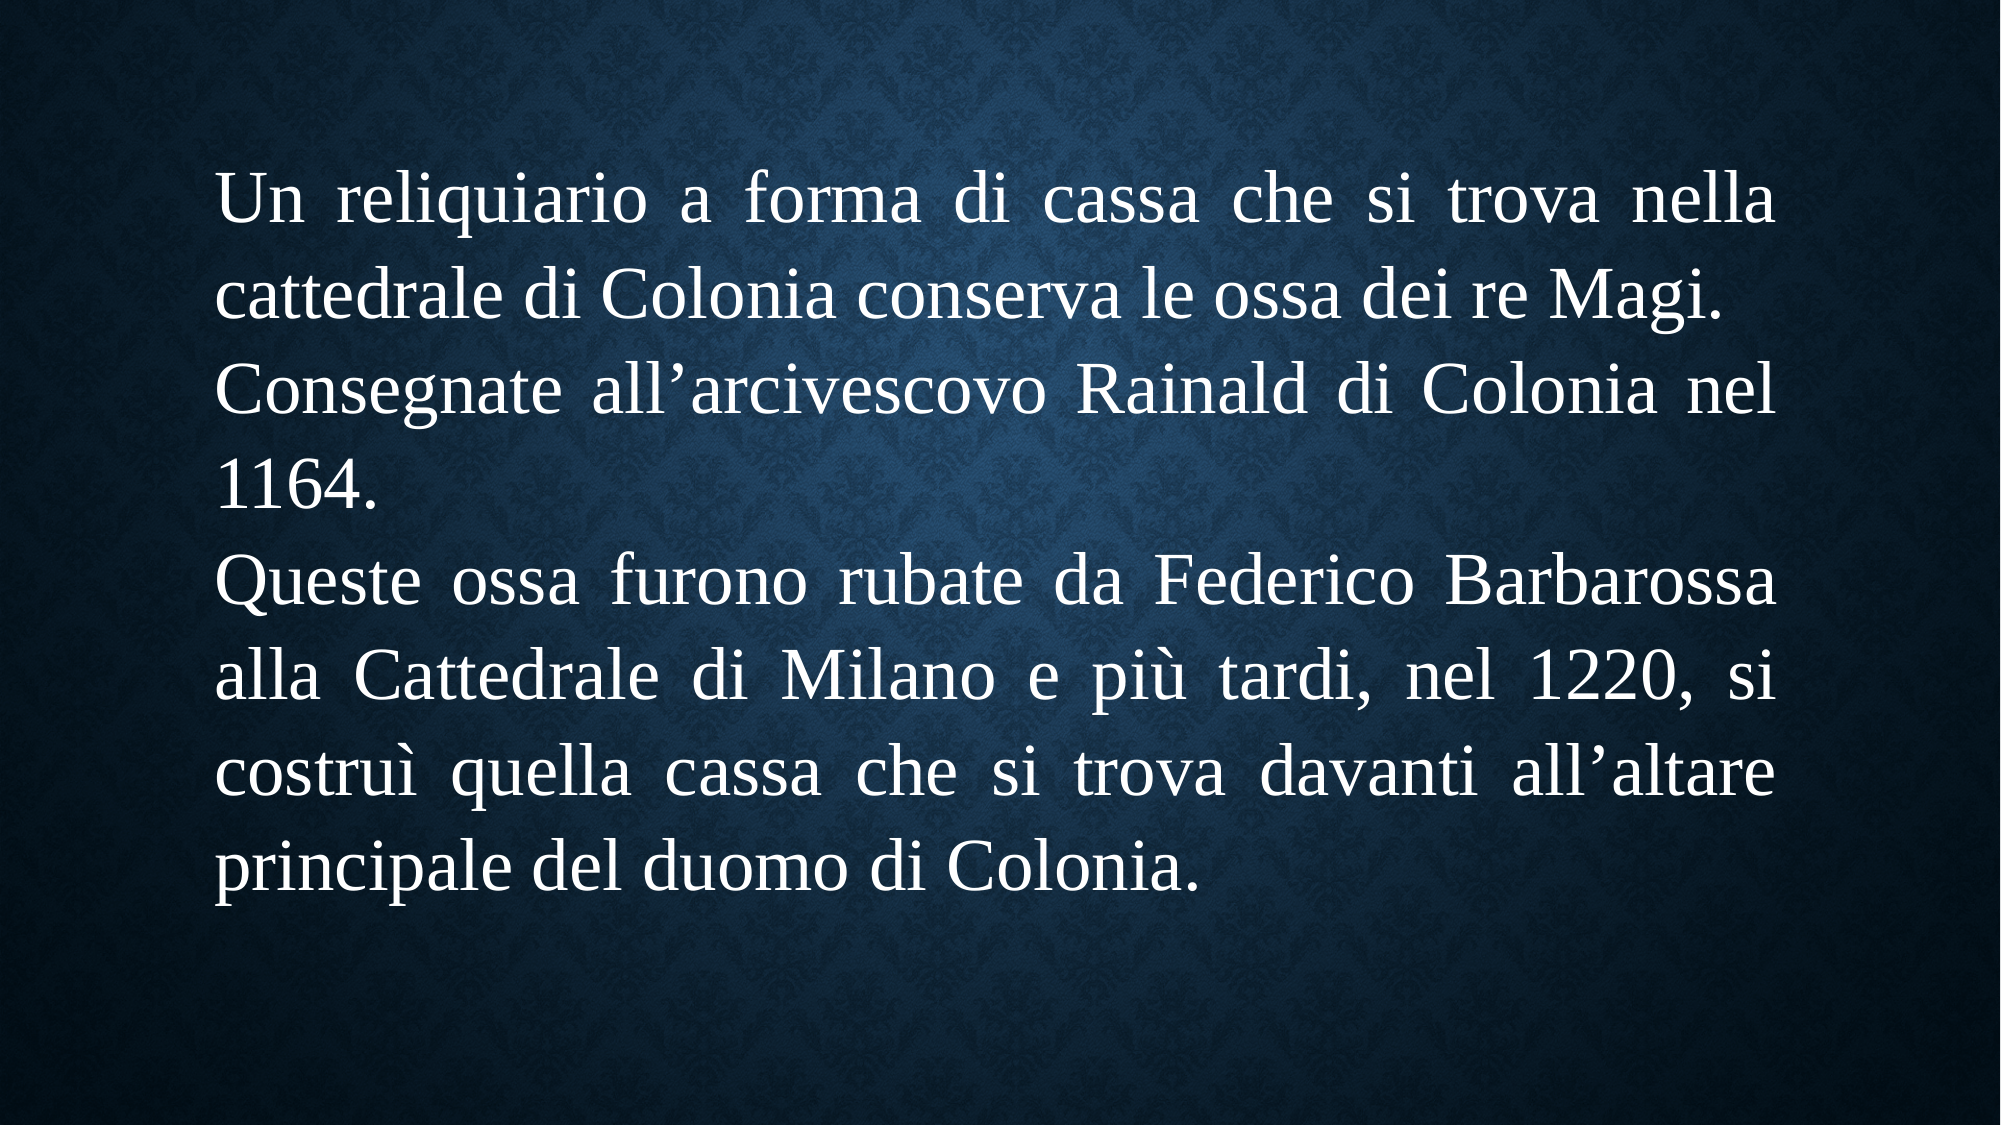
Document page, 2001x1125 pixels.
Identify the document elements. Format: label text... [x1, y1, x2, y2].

text_box Un reliquiario a forma di cassa che si trova nella cattedrale di Colonia conserva le ossa dei re Magi. Consegnate all’arcivescovo Rainald di Colonia nel 1164. Queste ossa furono rubate da Federico Barbarossa alla Cattedrale di Milano e più tardi, nel 1220, si costruì quella cassa che si trova davanti all’altare principale del duomo di Colonia. [199, 134, 1794, 913]
